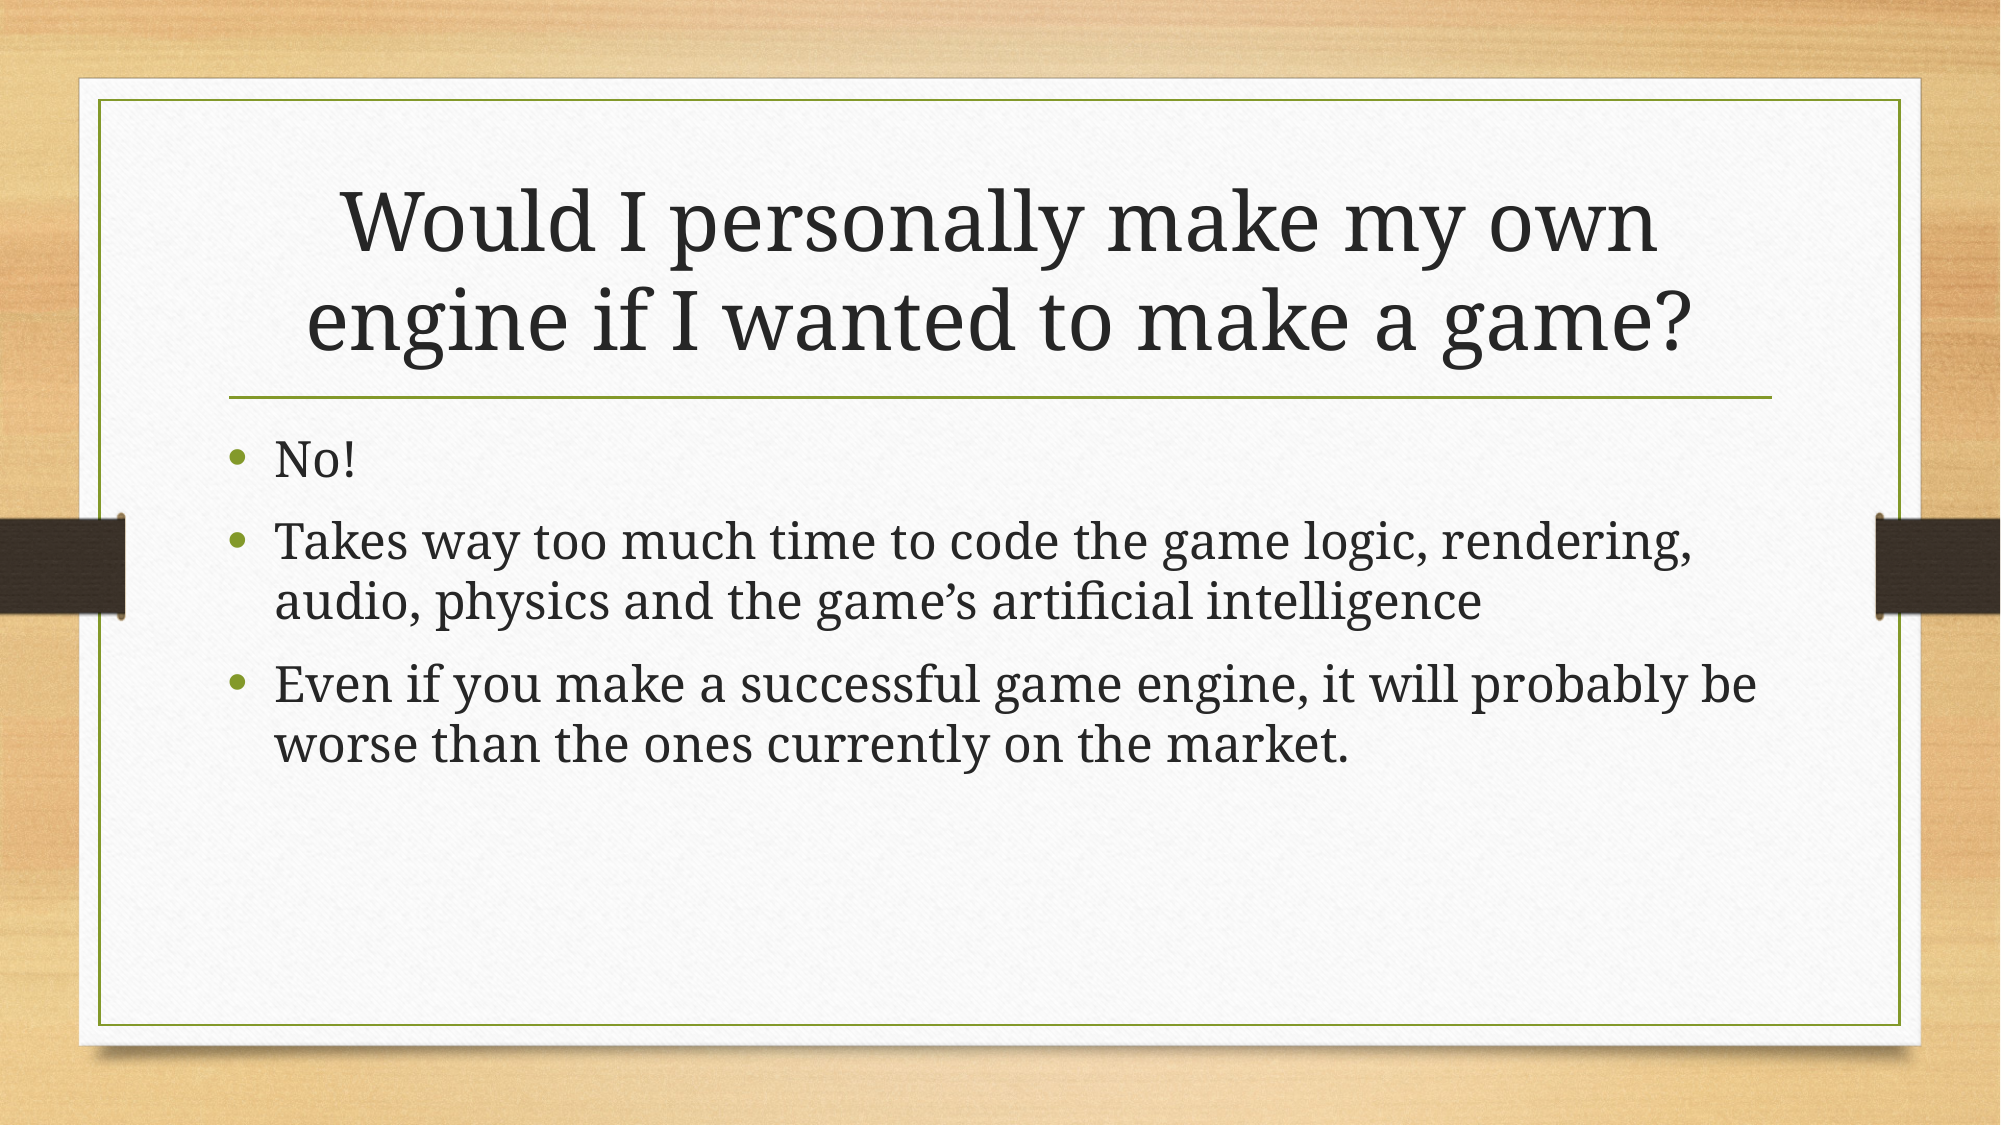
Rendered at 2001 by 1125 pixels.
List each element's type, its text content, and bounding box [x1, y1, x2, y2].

title Would I personally make my own engine if I wanted to make a game? [212, 161, 1788, 375]
picture [0, 0, 2001, 1125]
list No! Takes way too much time to code the game logic, rendering, audio, physics and the game’s artificial intelligence Even if you make a successful game engine, it will probably be worse than the ones currently on the market. [212, 419, 1788, 964]
